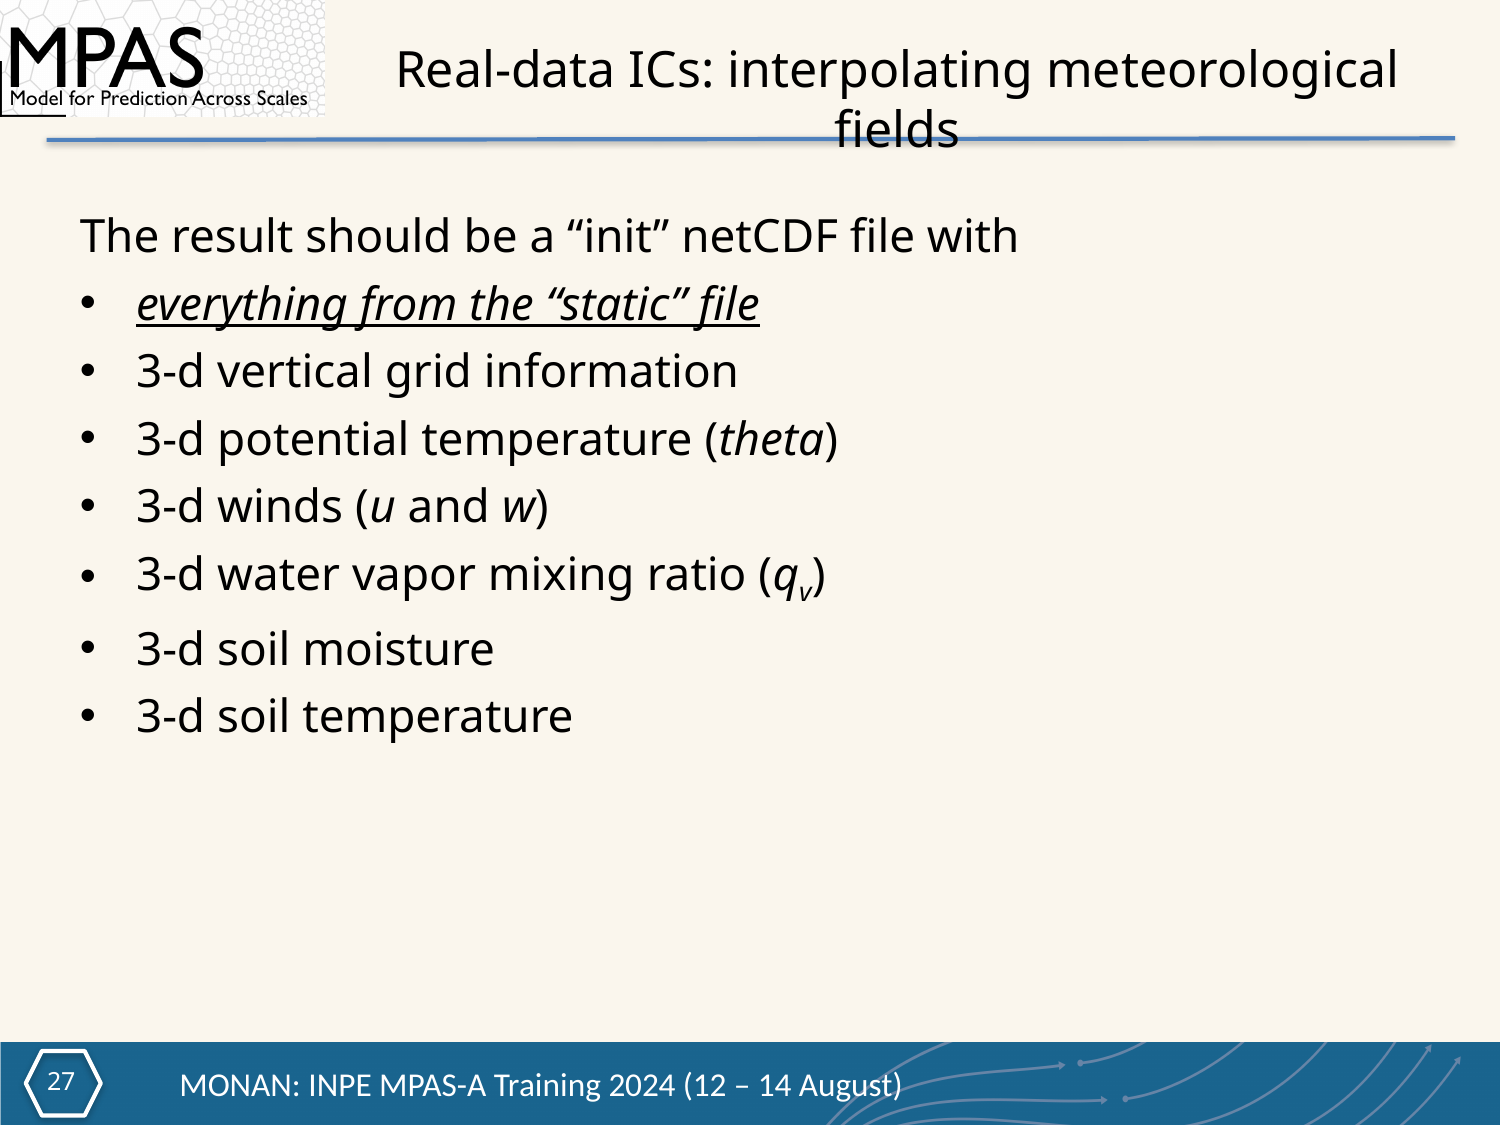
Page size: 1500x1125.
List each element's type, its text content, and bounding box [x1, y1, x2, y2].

picture [0, 1042, 1500, 1125]
slide_number 26 [23, 1053, 99, 1113]
text_box The result should be a “init” netCDF file with everything from the “static” file 3-d vertical grid information 3-d potential temperature (theta) 3-d winds (u and w) 3-d water vapor mixing ratio (qv) 3-d soil moisture 3-d soil temperature [64, 199, 1450, 750]
picture [0, 0, 325, 117]
title Real-data ICs: interpolating meteorological fields [325, 32, 1470, 131]
